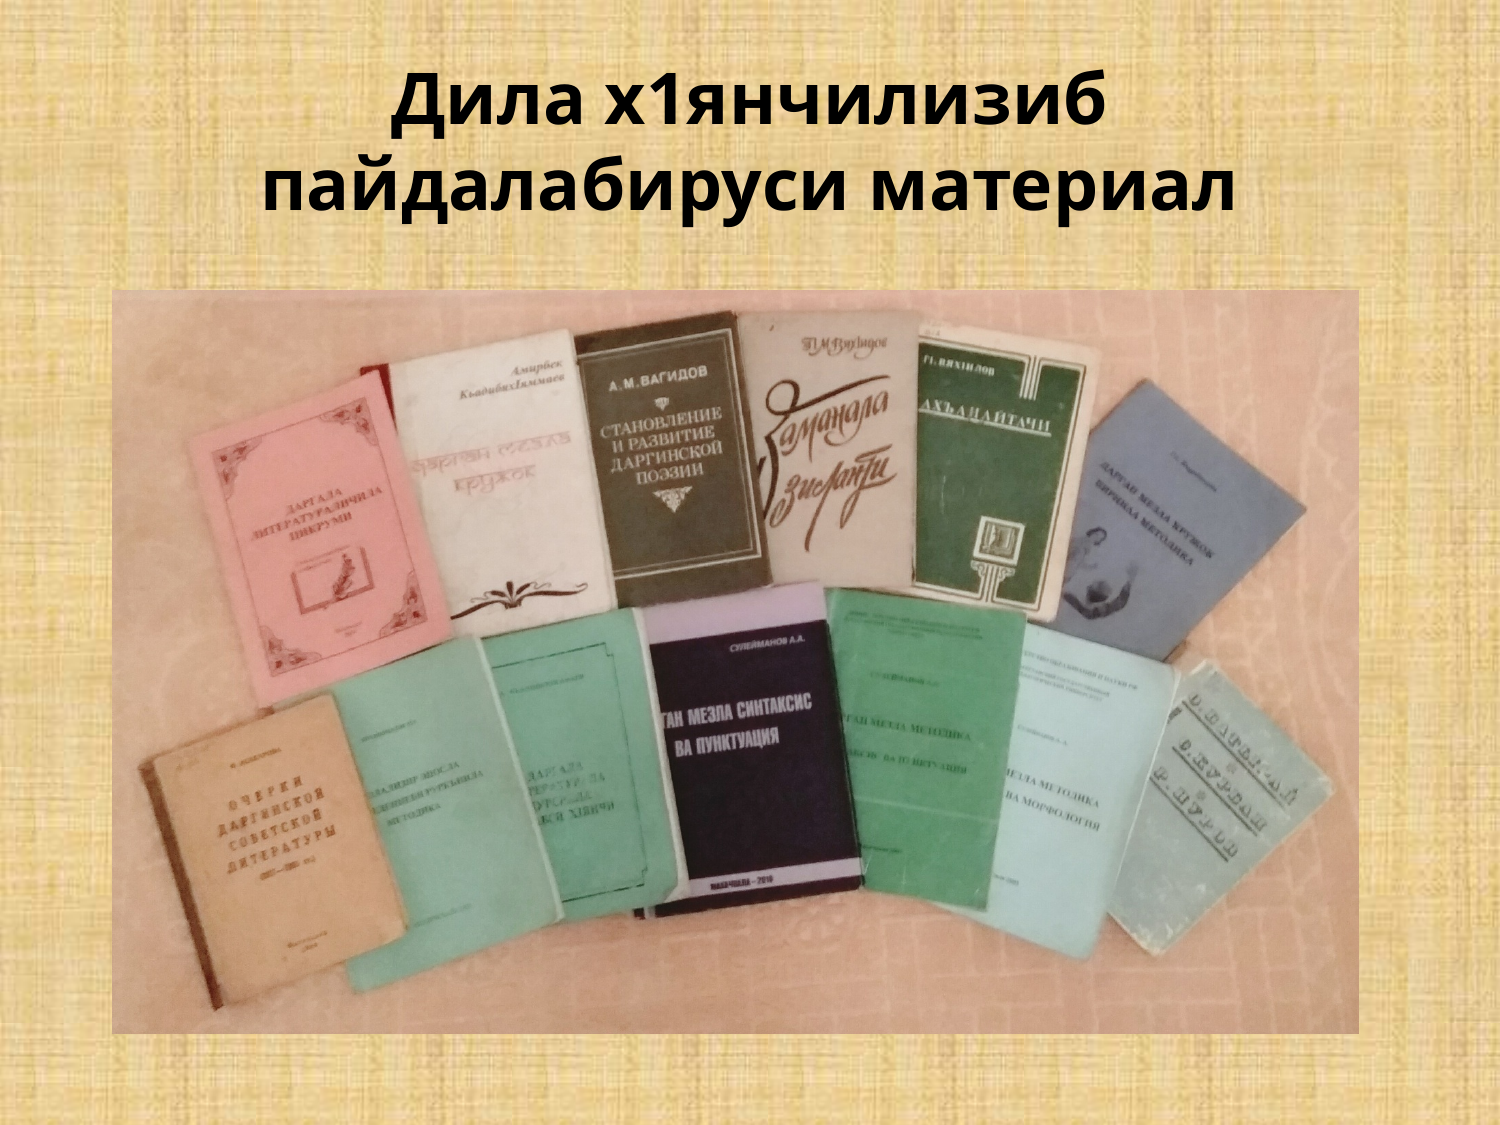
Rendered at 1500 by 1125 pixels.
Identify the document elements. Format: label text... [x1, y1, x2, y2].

picture [0, 0, 1500, 1125]
title Дила х1янчилизиб пайдалабируси материал [75, 45, 1425, 233]
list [111, 290, 1360, 1034]
